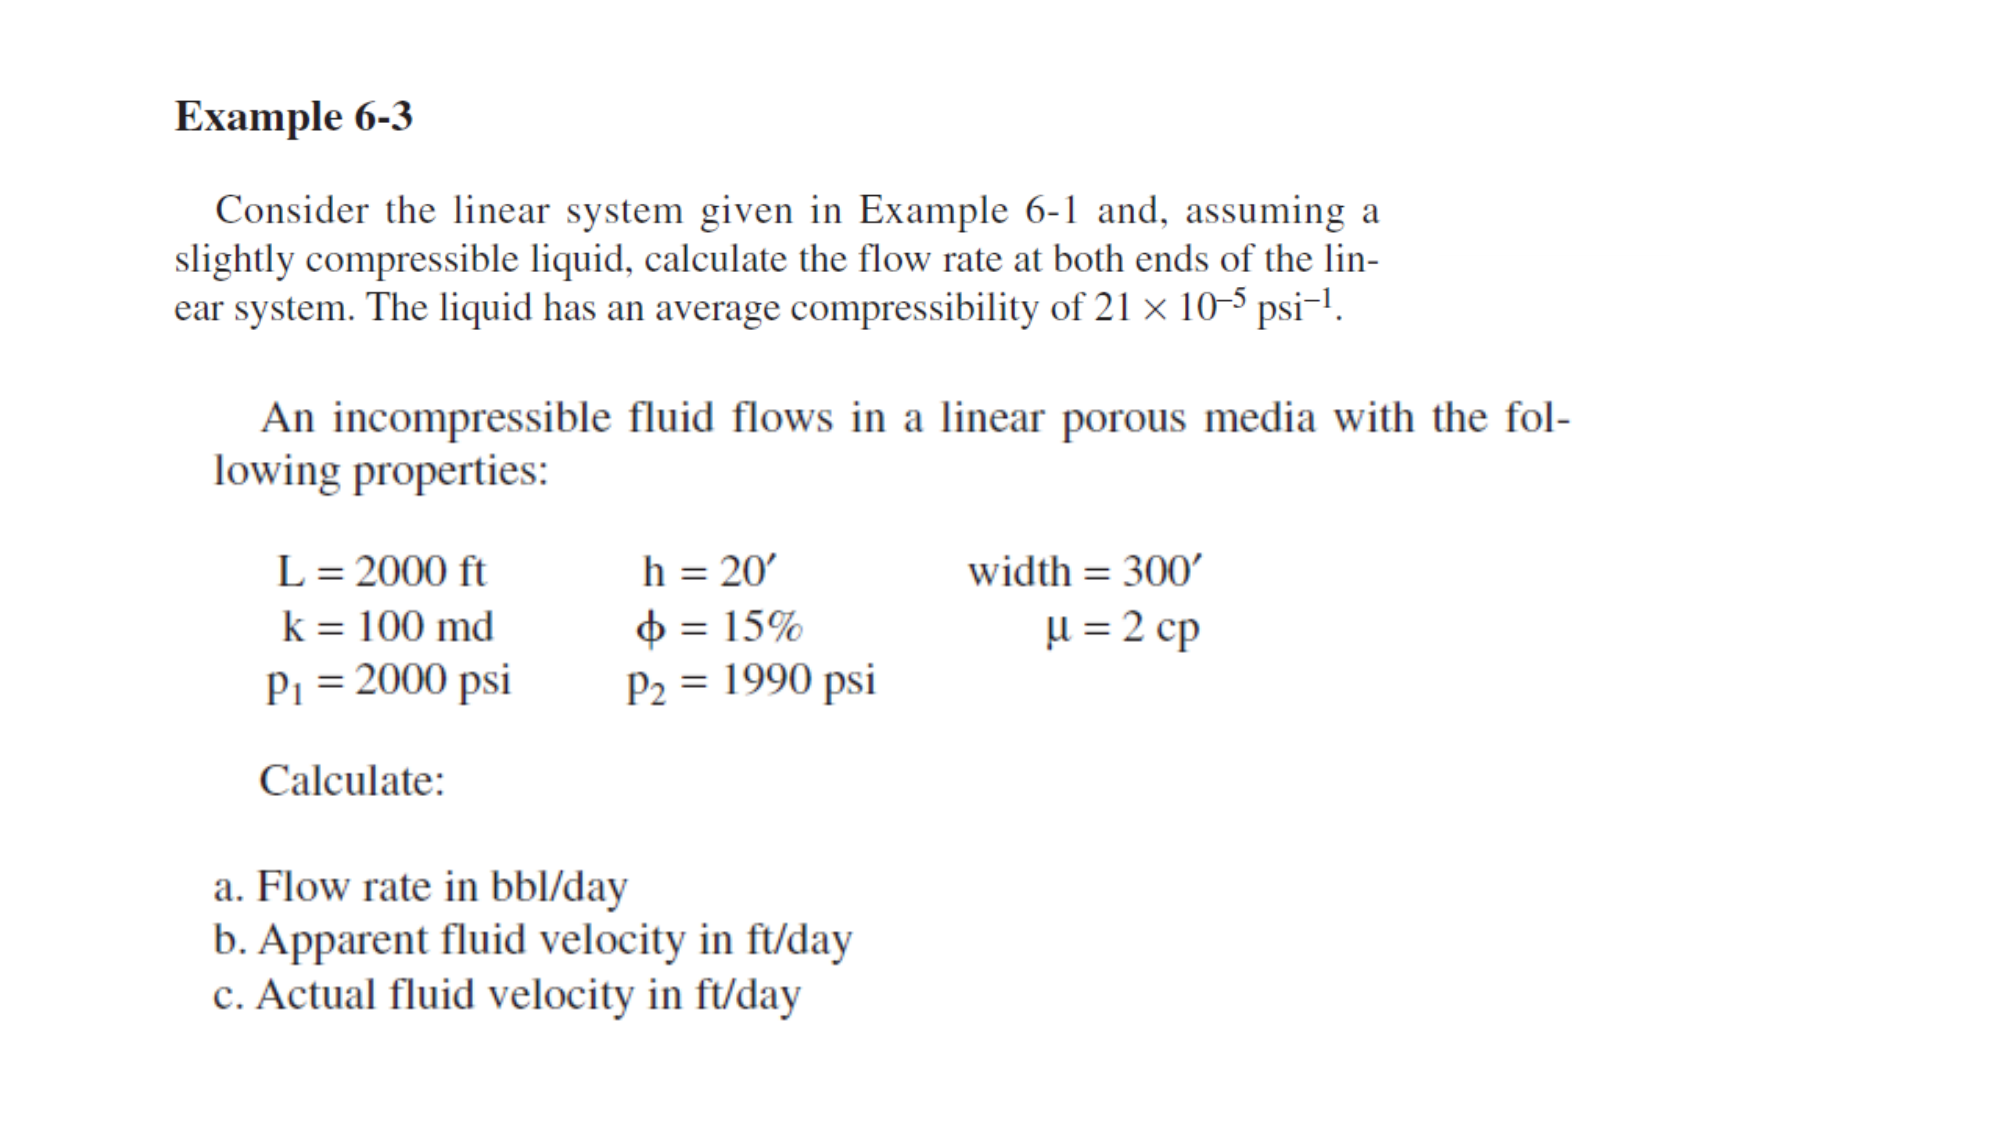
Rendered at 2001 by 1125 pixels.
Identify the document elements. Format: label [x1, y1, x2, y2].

list [114, 254, 1671, 1058]
picture [114, 79, 1439, 366]
